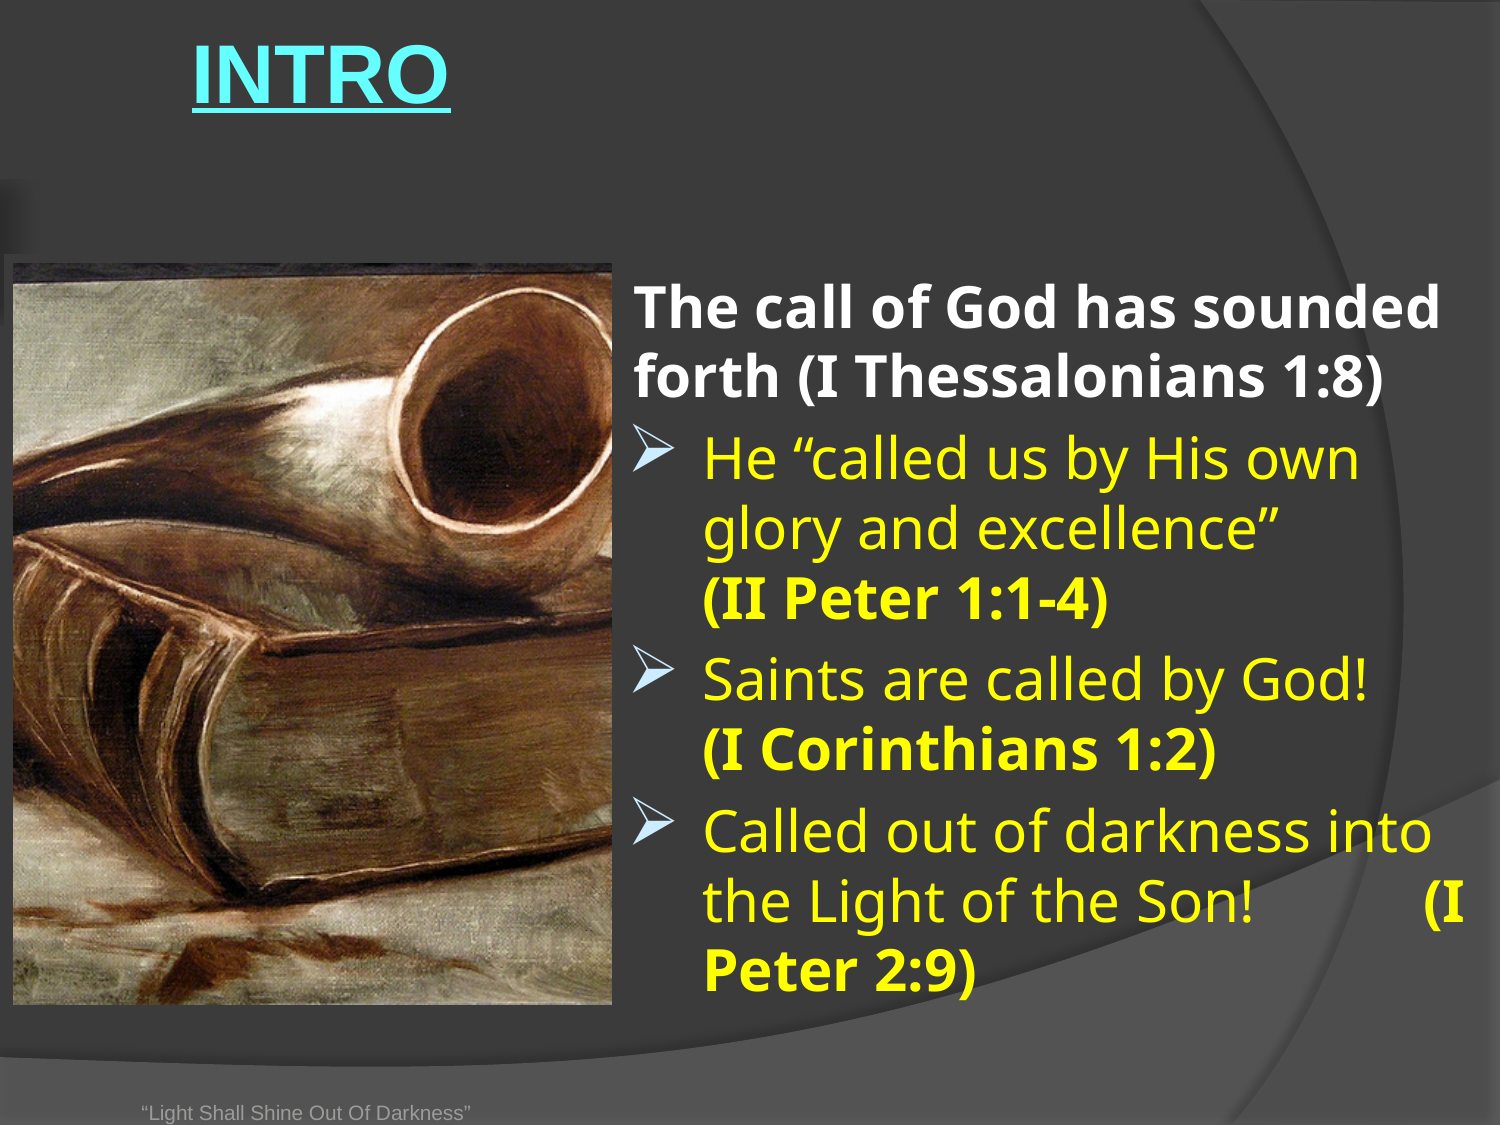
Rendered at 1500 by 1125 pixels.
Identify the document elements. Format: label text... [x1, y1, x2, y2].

footer “Light Shall Shine Out Of Darkness” [0, 1065, 613, 1125]
picture [12, 262, 613, 1006]
title INTRO [0, 1, 613, 140]
list The call of God has sounded forth (I Thessalonians 1:8) He “called us by His own glory and excellence” (II Peter 1:1-4) Saints are called by God! (I Corinthians 1:2) Called out of darkness into the Light of the Son! (I Peter 2:9) [612, 262, 1500, 1124]
